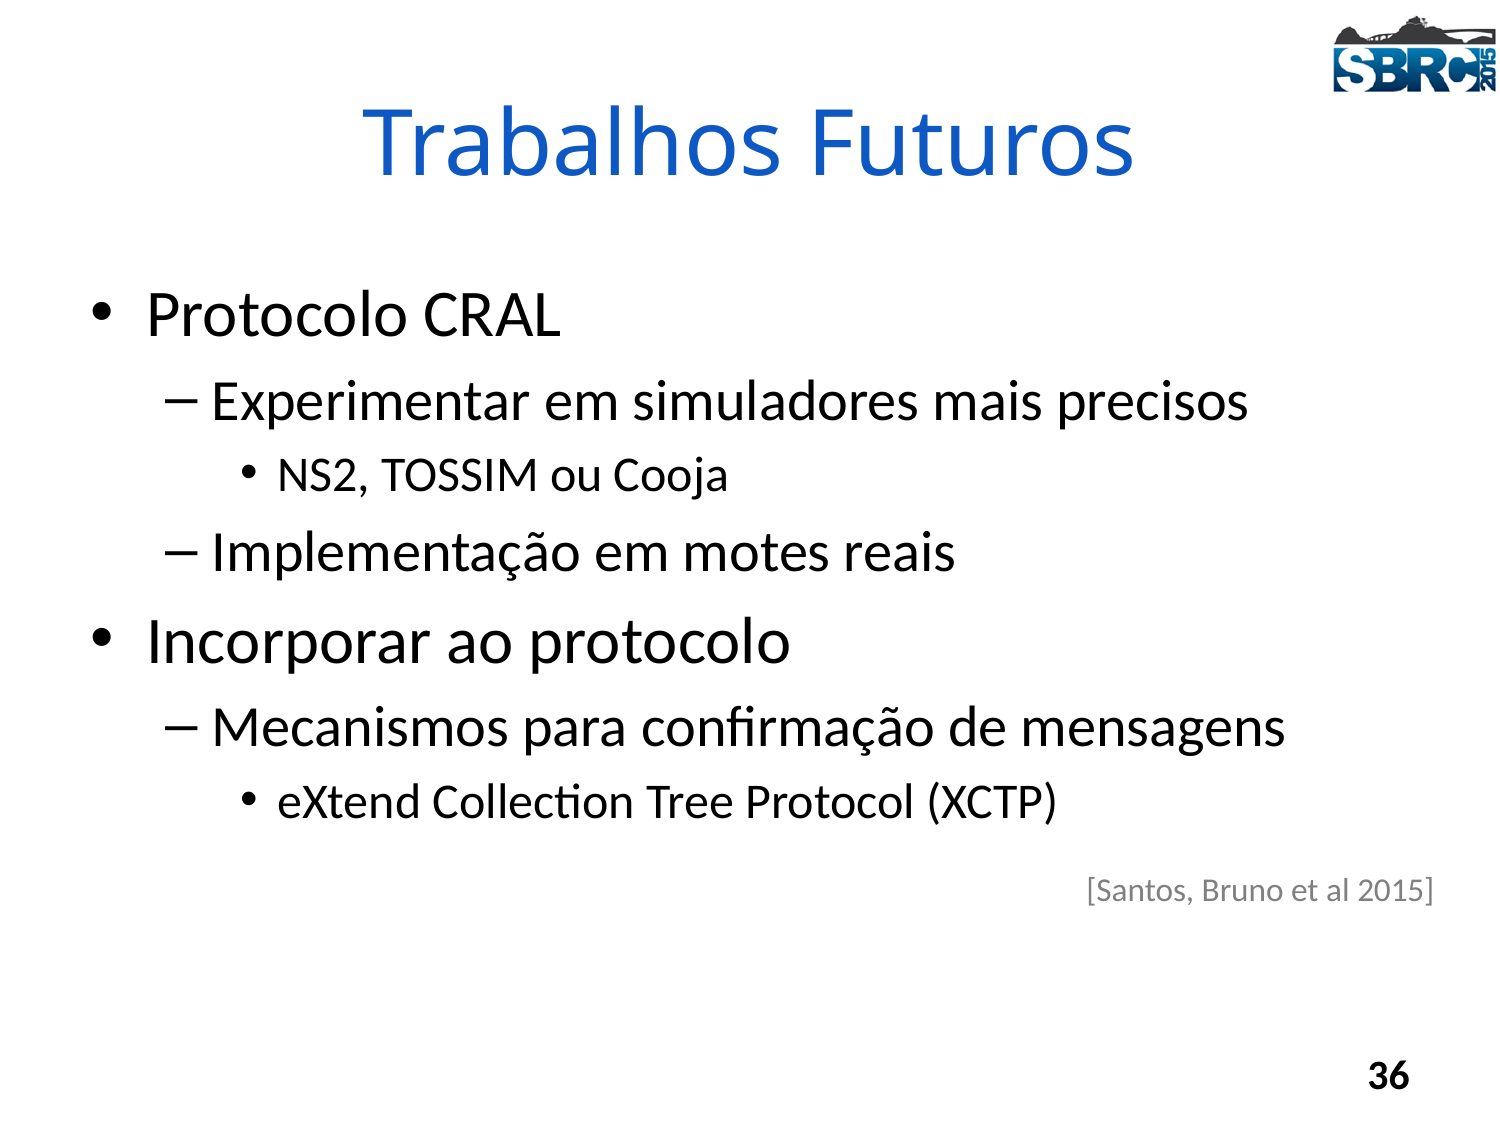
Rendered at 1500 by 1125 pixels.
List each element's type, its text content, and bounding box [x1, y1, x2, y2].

list Protocolo CRAL Experimentar em simuladores mais precisos NS2, TOSSIM ou Cooja Implementação em motes reais Incorporar ao protocolo Mecanismos para confirmação de mensagens eXtend Collection Tree Protocol (XCTP) [75, 262, 1425, 1005]
text_box [Santos, Bruno et al 2015] [1071, 861, 1451, 916]
picture [1327, 0, 1500, 117]
title Trabalhos Futuros [75, 45, 1425, 233]
slide_number 36 [1074, 1042, 1425, 1103]
